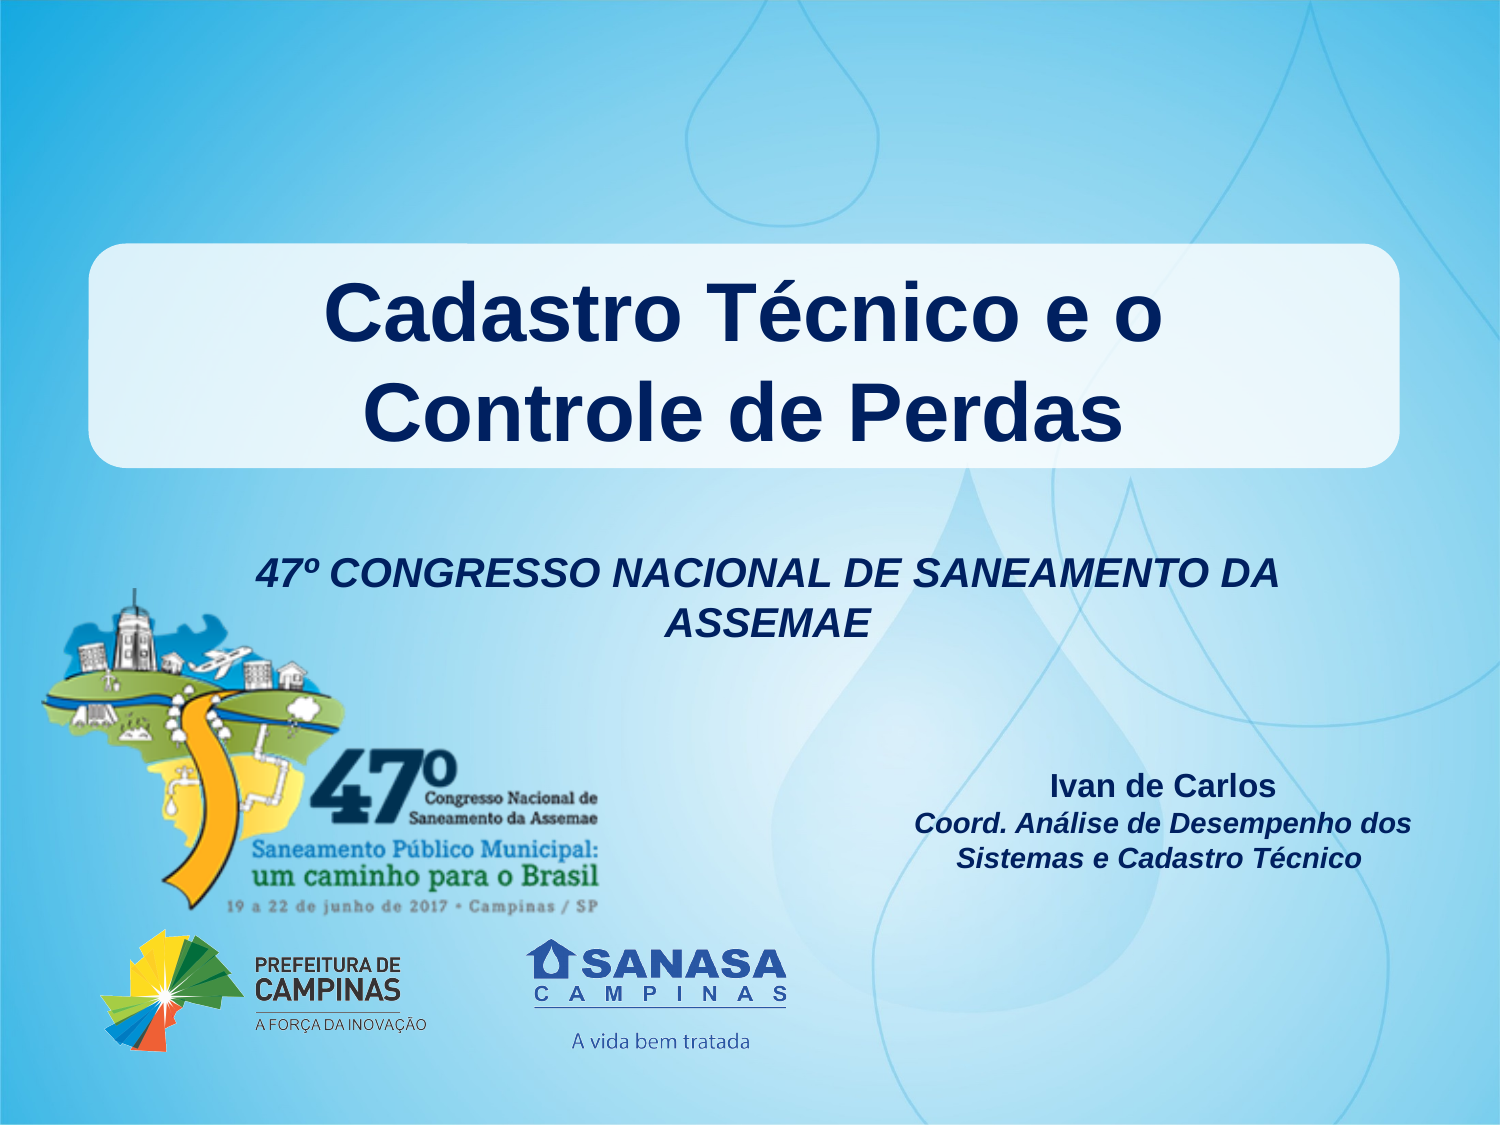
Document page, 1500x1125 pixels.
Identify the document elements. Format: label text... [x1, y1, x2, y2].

text_box Ivan de Carlos Coord. Análise de Desempenho dos Sistemas e Cadastro Técnico [844, 757, 1483, 917]
text_box 47º CONGRESSO NACIONAL DE SANEAMENTO DA ASSEMAE [177, 538, 1359, 689]
text_box Cadastro Técnico e o Controle de Perdas [129, 250, 1359, 466]
text_box [86, 241, 1402, 471]
picture [0, 0, 1500, 1125]
